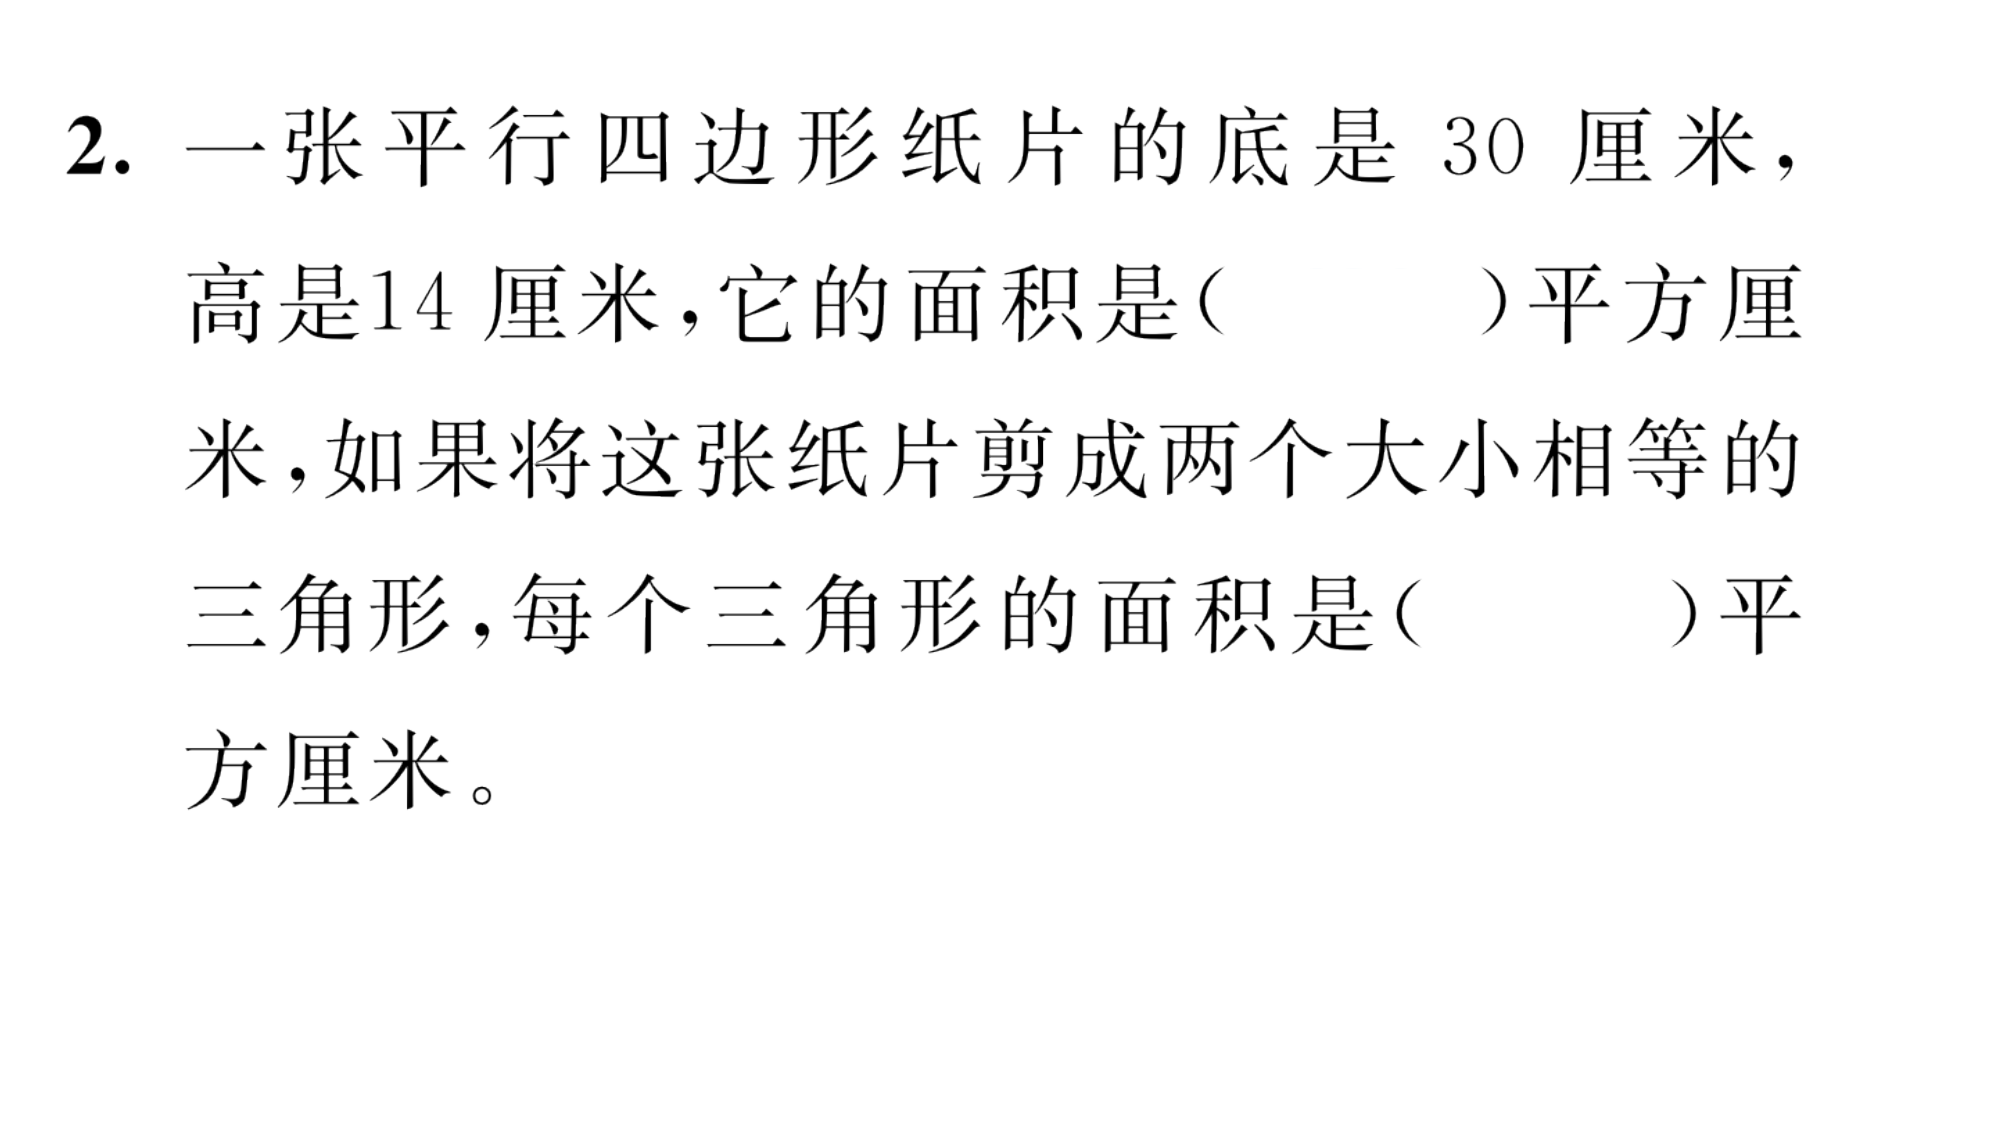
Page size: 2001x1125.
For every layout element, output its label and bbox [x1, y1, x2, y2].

picture [58, 58, 1949, 862]
